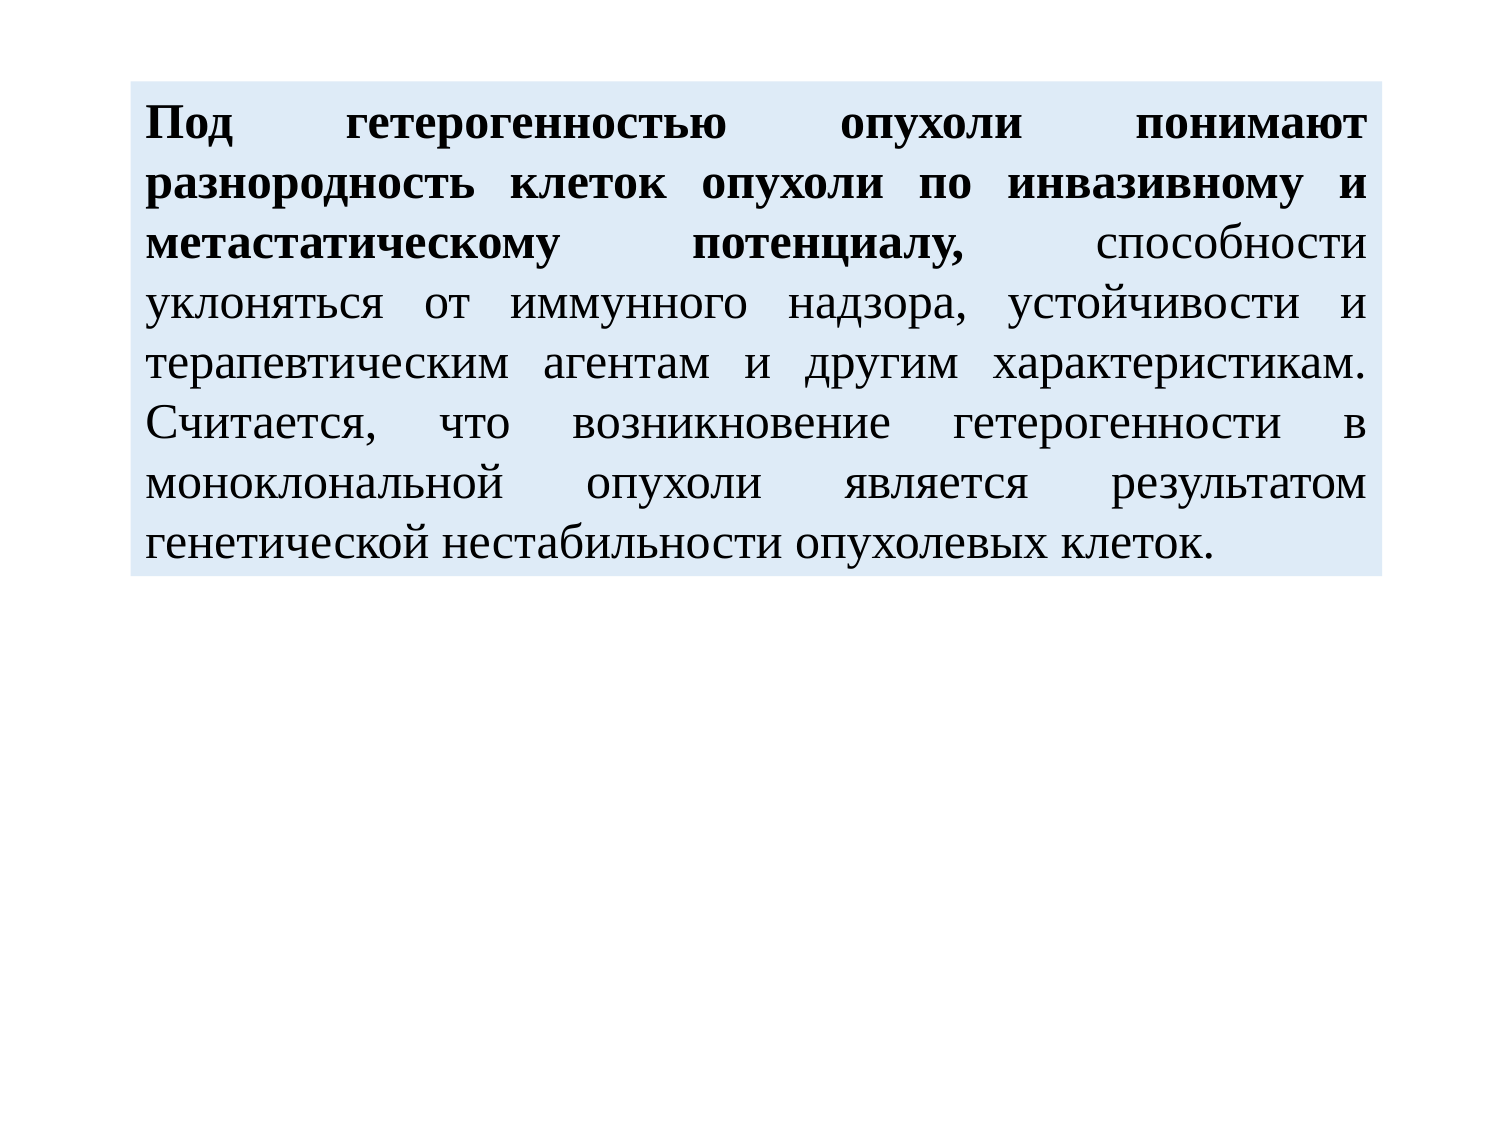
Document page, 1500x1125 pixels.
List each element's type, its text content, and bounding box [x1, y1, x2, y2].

text_box Под гетерогенностью опухоли понимают разнородность клеток опухоли по инвазивному и метастатическому потенциалу, способности уклоняться от иммунного надзора, устойчивости и терапевтическим агентам и другим характеристикам. Считается, что возникновение гетерогенности в моноклональной опухоли является результатом генетической нестабильности опухолевых клеток. [130, 81, 1383, 577]
